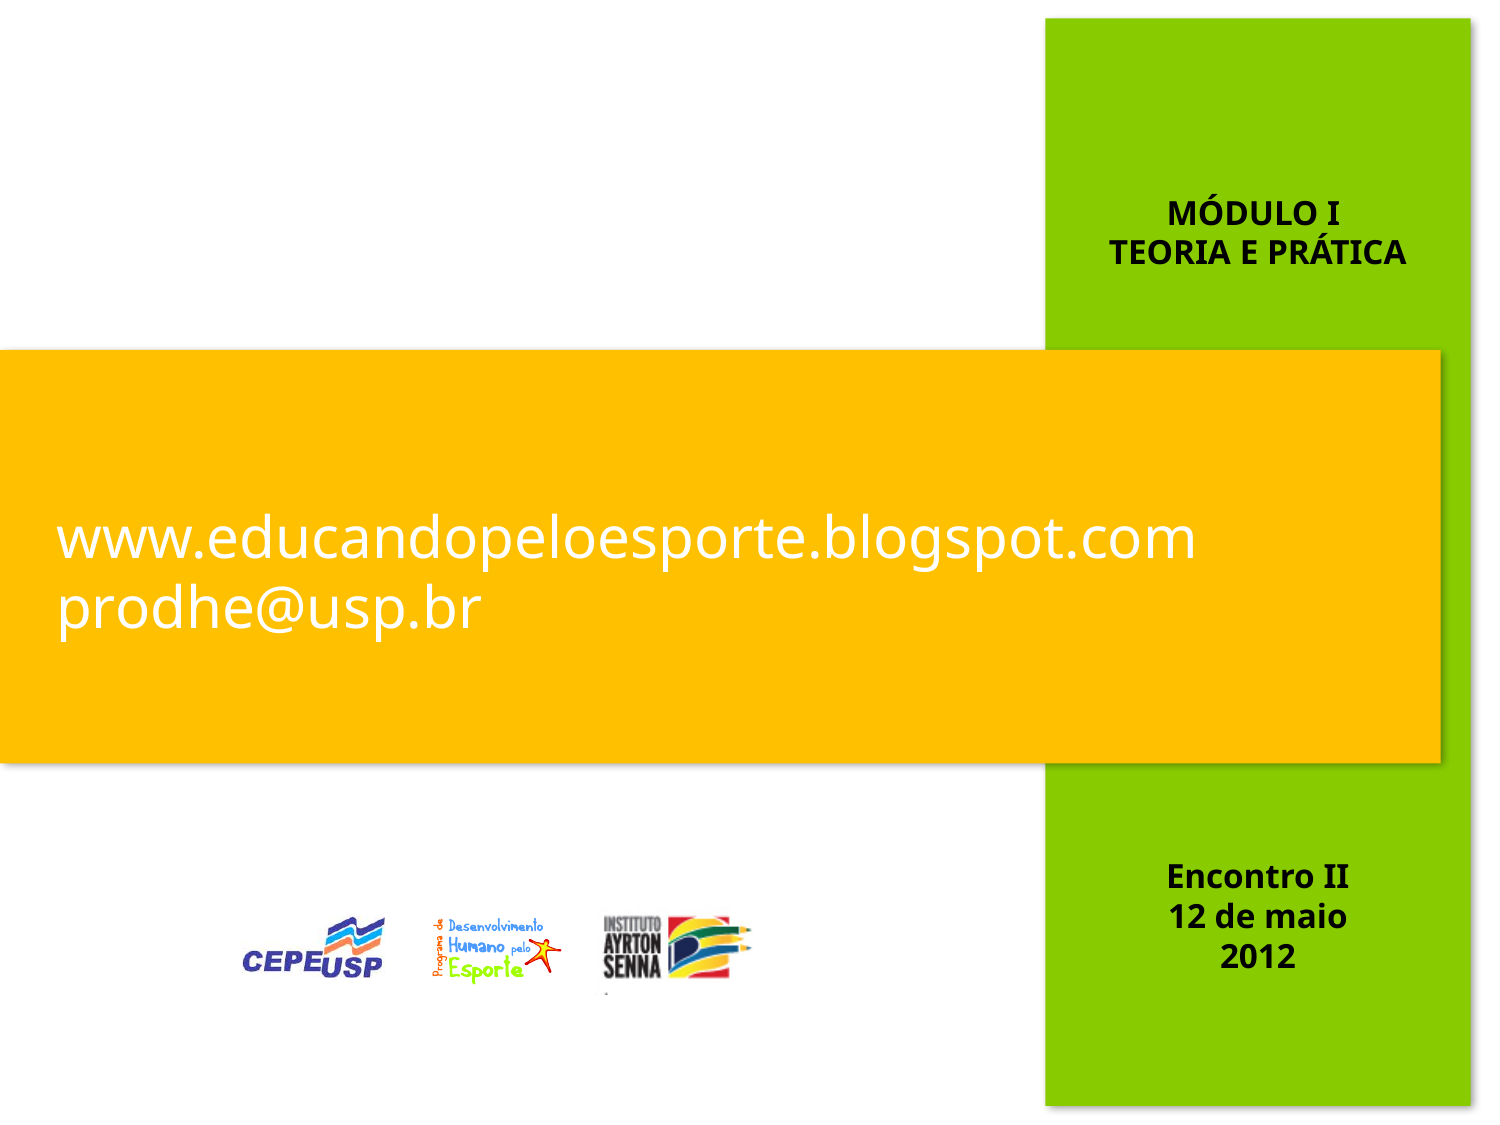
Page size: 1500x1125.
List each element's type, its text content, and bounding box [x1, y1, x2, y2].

picture [596, 869, 753, 996]
text_box MÓDULO I TEORIA E PRÁTICA Encontro II 12 de maio 2012 [1057, 184, 1459, 1038]
text_box [0, 348, 1057, 765]
picture [430, 916, 563, 987]
text_box [1043, 16, 1473, 1108]
title www.educandopeloesporte.blogspot.com prodhe@usp.br [41, 439, 1057, 681]
picture [241, 916, 386, 978]
